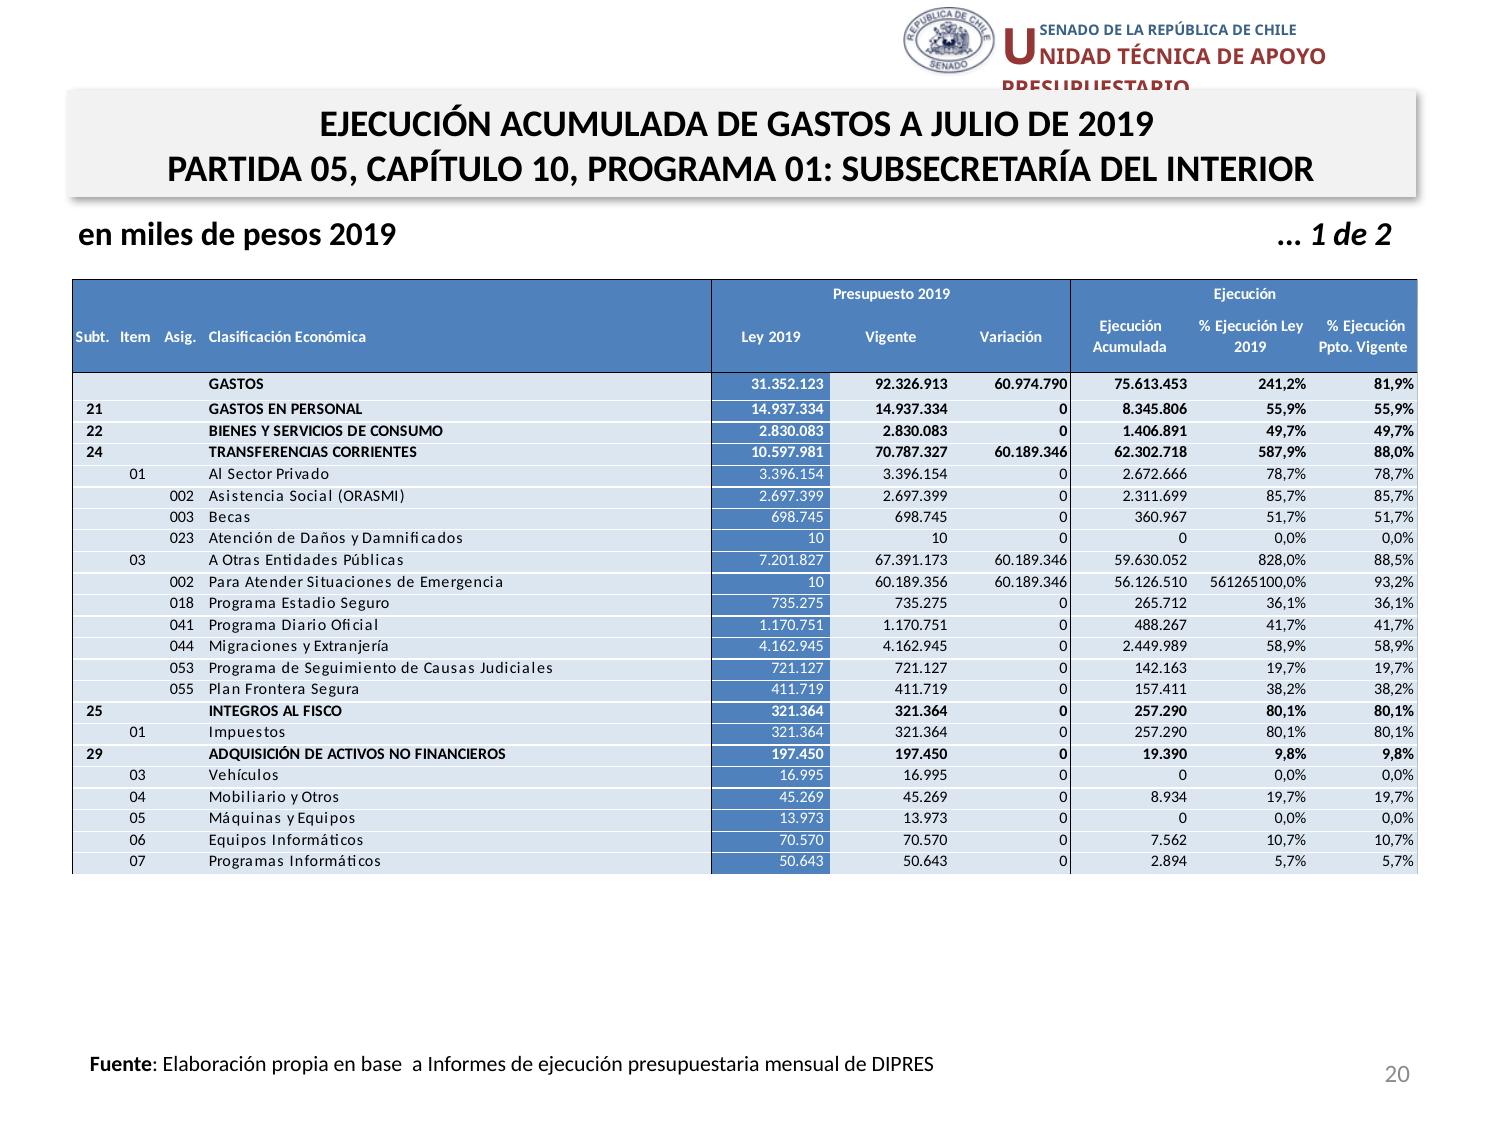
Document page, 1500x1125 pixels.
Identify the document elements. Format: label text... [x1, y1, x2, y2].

text_box EJECUCIÓN ACUMULADA DE GASTOS A JULIO DE 2019 PARTIDA 05, CAPÍTULO 10, PROGRAMA 01: SUBSECRETARÍA DEL INTERIOR [67, 90, 1415, 197]
picture [903, 7, 997, 76]
slide_number 20 [1074, 1042, 1425, 1103]
picture [71, 278, 1419, 876]
text_box en miles de pesos 2019 … 1 de 2 [63, 204, 1414, 279]
